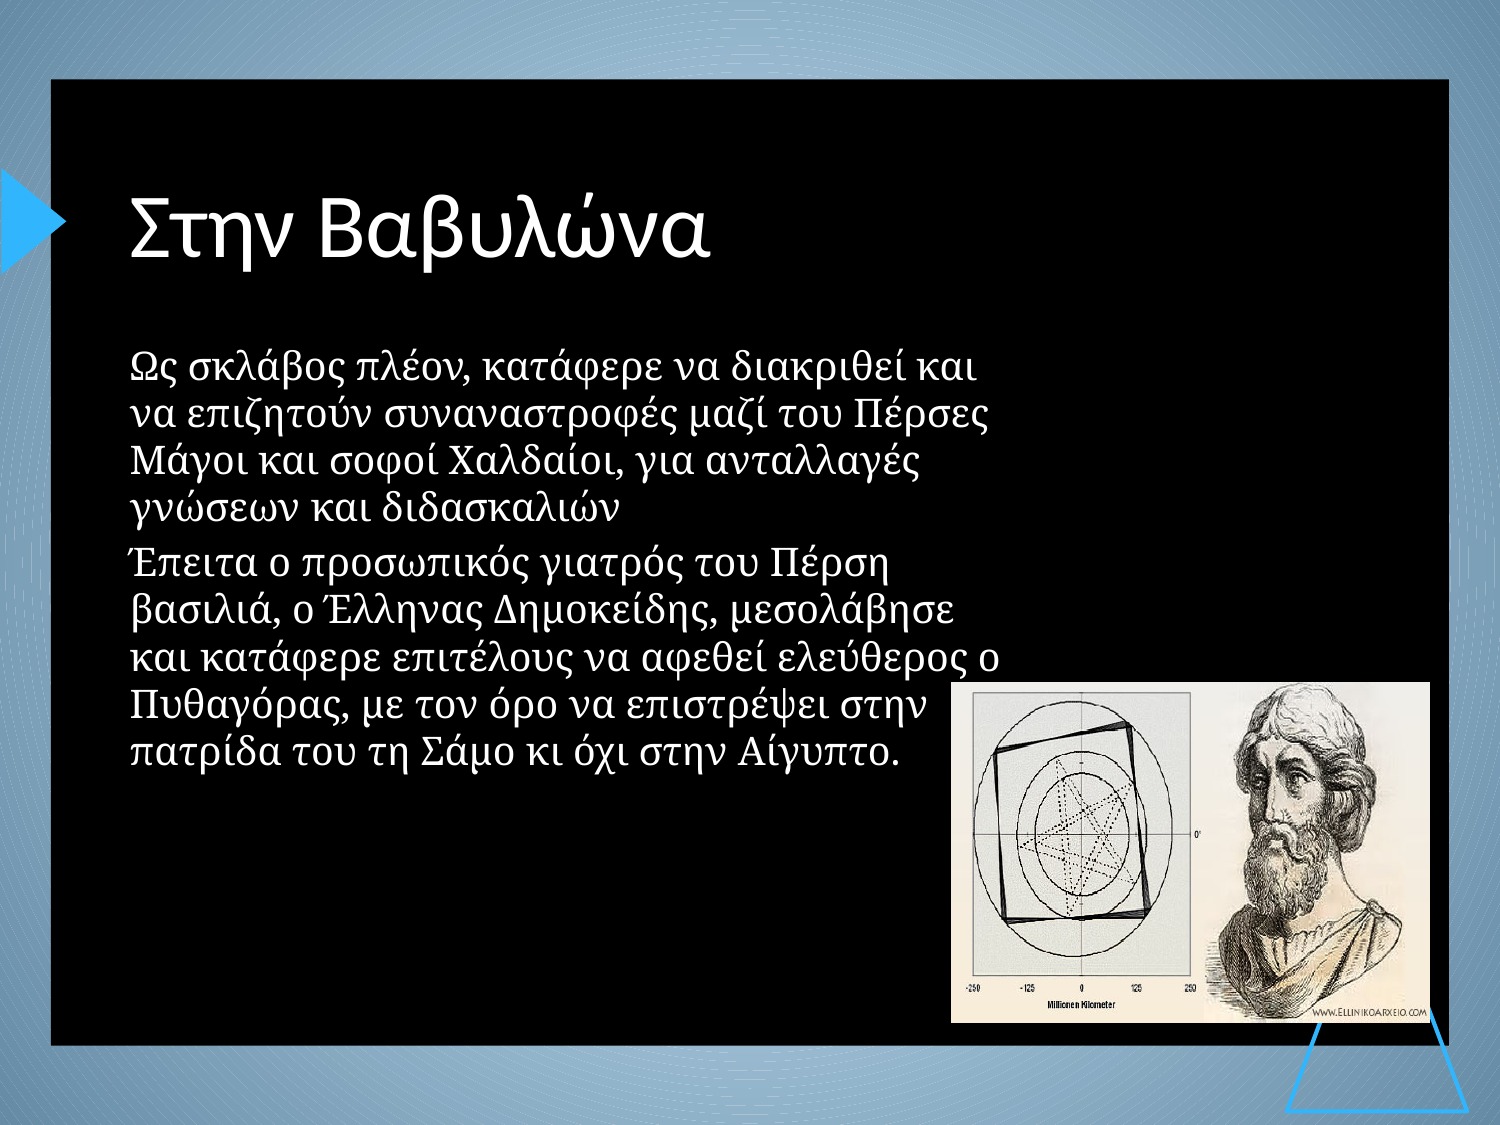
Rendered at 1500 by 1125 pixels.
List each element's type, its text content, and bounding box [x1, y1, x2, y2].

picture [951, 681, 1431, 1023]
title Στην Βαβυλώνα [114, 146, 1401, 296]
list Ως σκλάβος πλέον, κατάφερε να διακριθεί και να επιζητούν συναναστροφές μαζί του Πέρσες Μάγοι και σοφοί Χαλδαίοι, για ανταλλαγές γνώσεων και διδασκαλιών Έπειτα ο προσωπικός γιατρός του Πέρση βασιλιά, ο Έλληνας Δημοκείδης, μεσολάβησε και κατάφερε επιτέλους να αφεθεί ελεύθερος ο Πυθαγόρας, με τον όρο να επιστρέψει στην πατρίδα του τη Σάμο κι όχι στην Αίγυπτο. [114, 333, 1022, 792]
